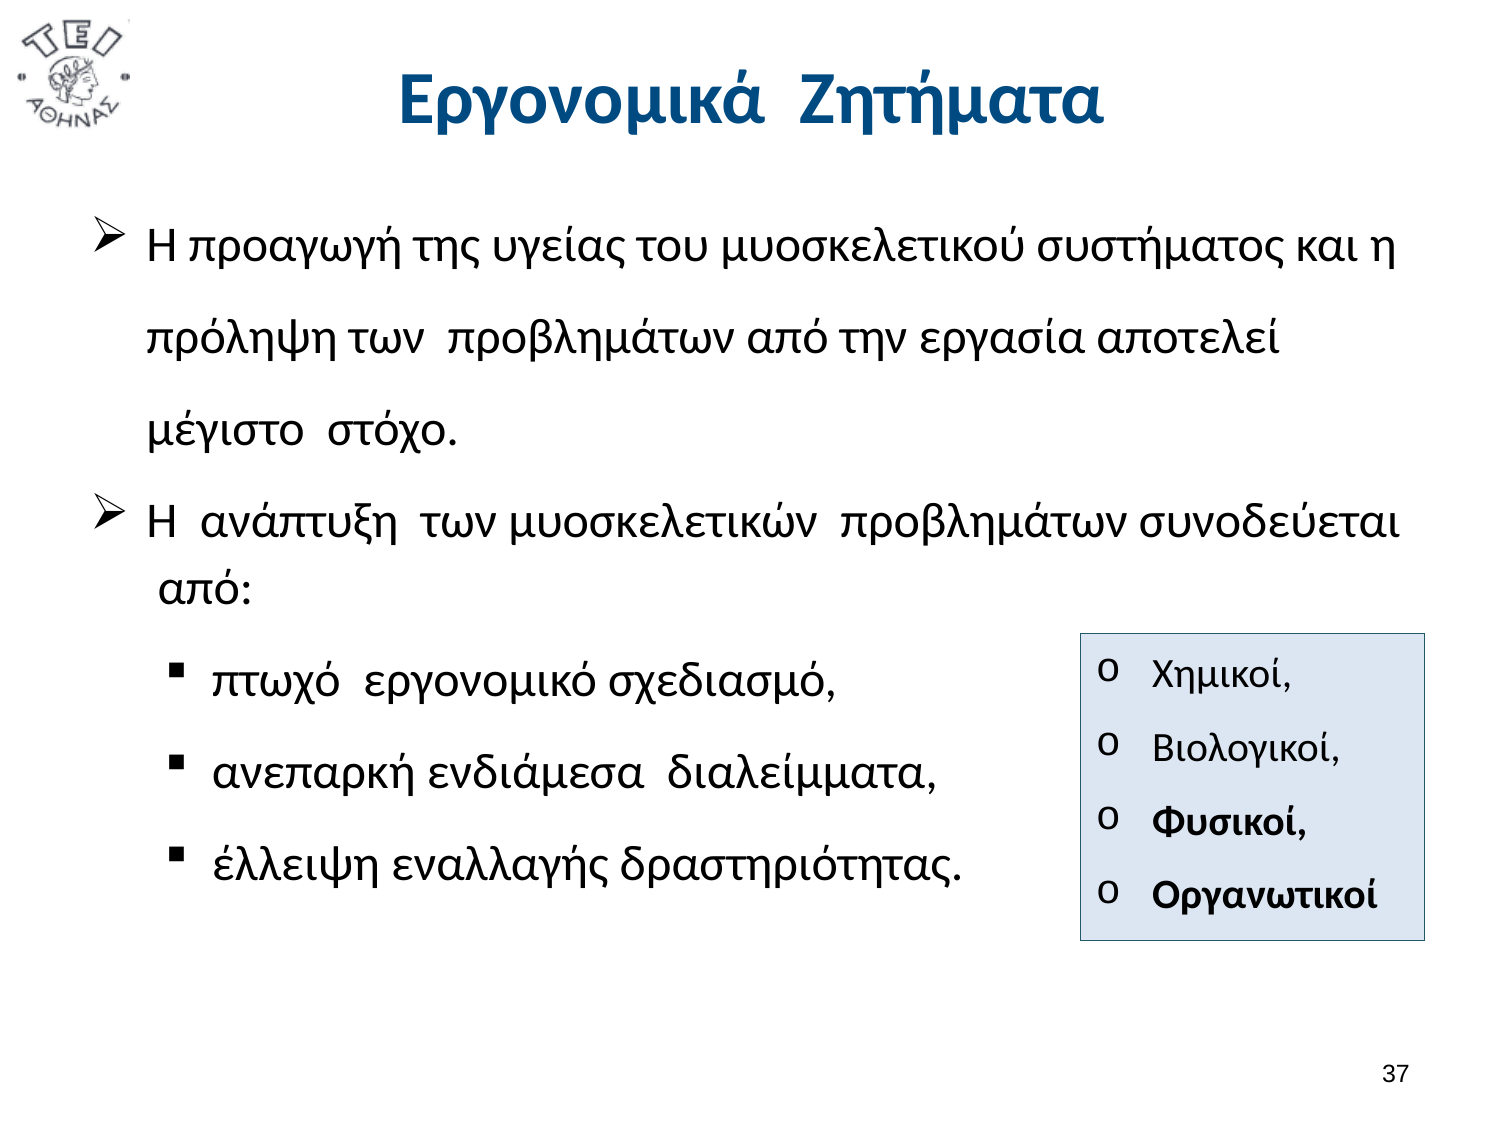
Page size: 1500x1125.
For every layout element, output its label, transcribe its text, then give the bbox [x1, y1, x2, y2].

slide_number 36 [1074, 1042, 1425, 1103]
text_box Χημικοί, Βιολογικοί, Φυσικοί, Οργανωτικοί [1080, 633, 1425, 941]
list Η προαγωγή της υγείας του μυοσκελετικού συστήματος και η πρόληψη των προβλημάτων από την εργασία αποτελεί μέγιστο στόχο. Η ανάπτυξη των μυοσκελετικών προβλημάτων συνοδεύεται από: πτωχό εργονομικό σχεδιασμό, ανεπαρκή ενδιάμεσα διαλείμματα, έλλειψη εναλλαγής δραστηριότητας. [75, 196, 1425, 1000]
picture [17, 19, 76, 133]
title Εργονομικά Ζητήματα [76, 19, 1427, 169]
